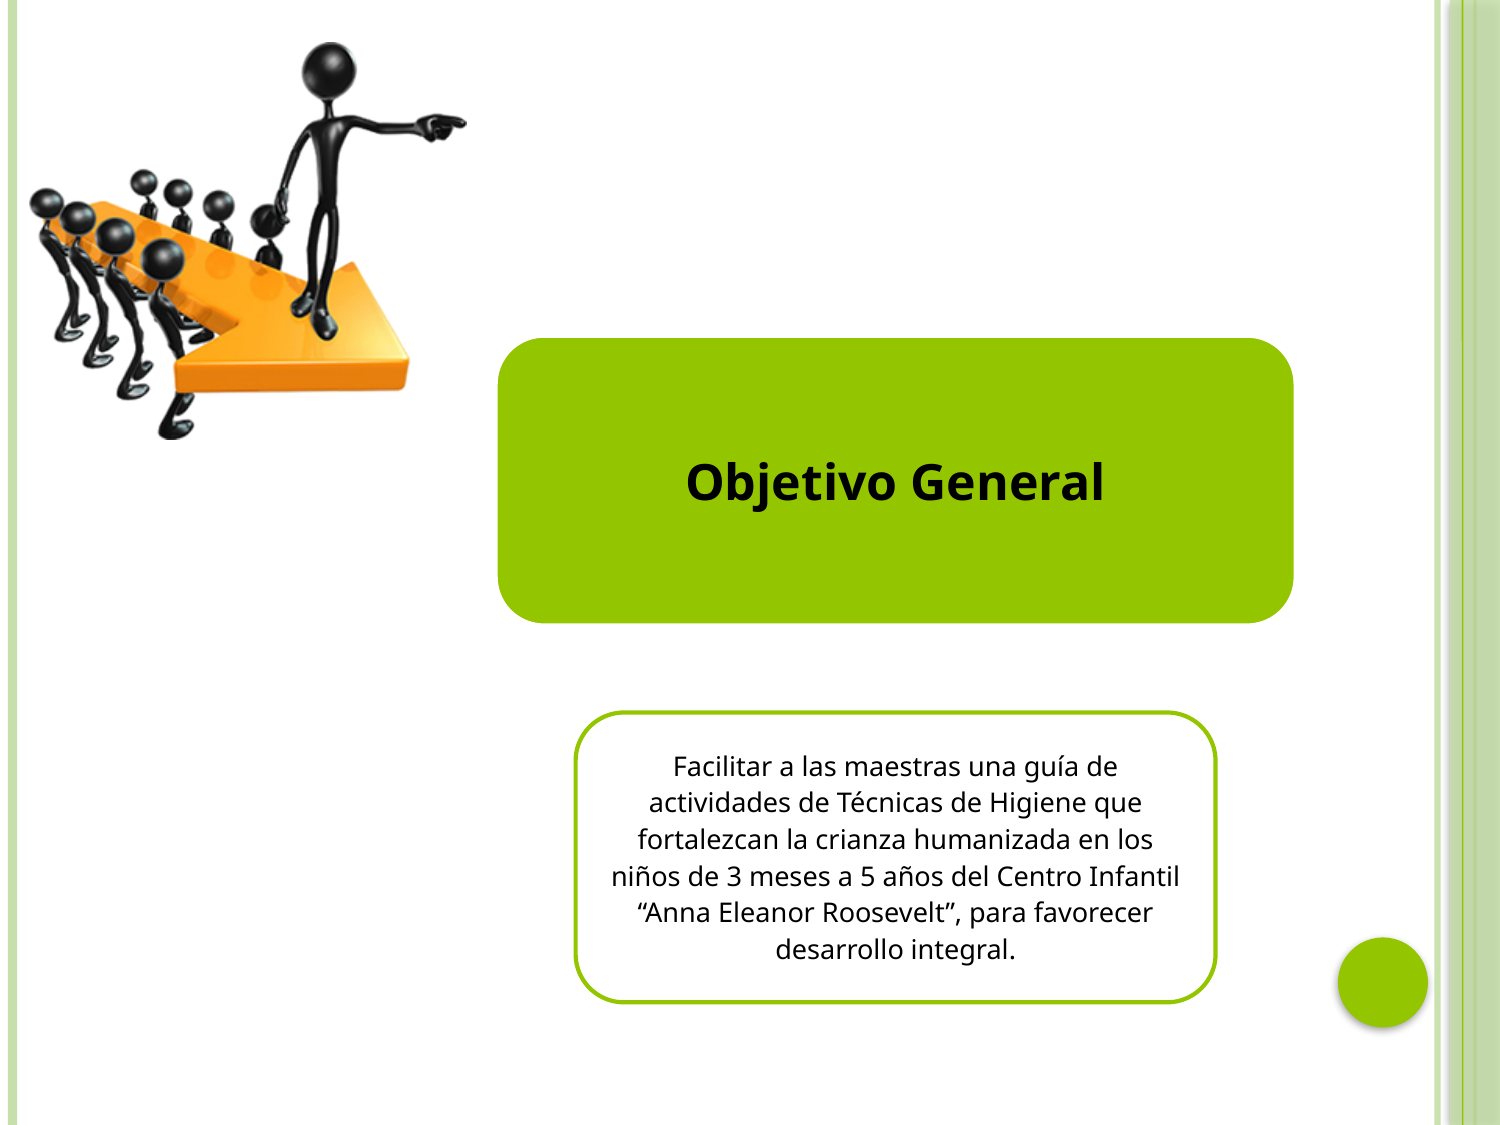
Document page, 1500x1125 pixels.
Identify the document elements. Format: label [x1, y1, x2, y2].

text_box [395, 335, 1397, 1003]
picture [28, 42, 468, 441]
